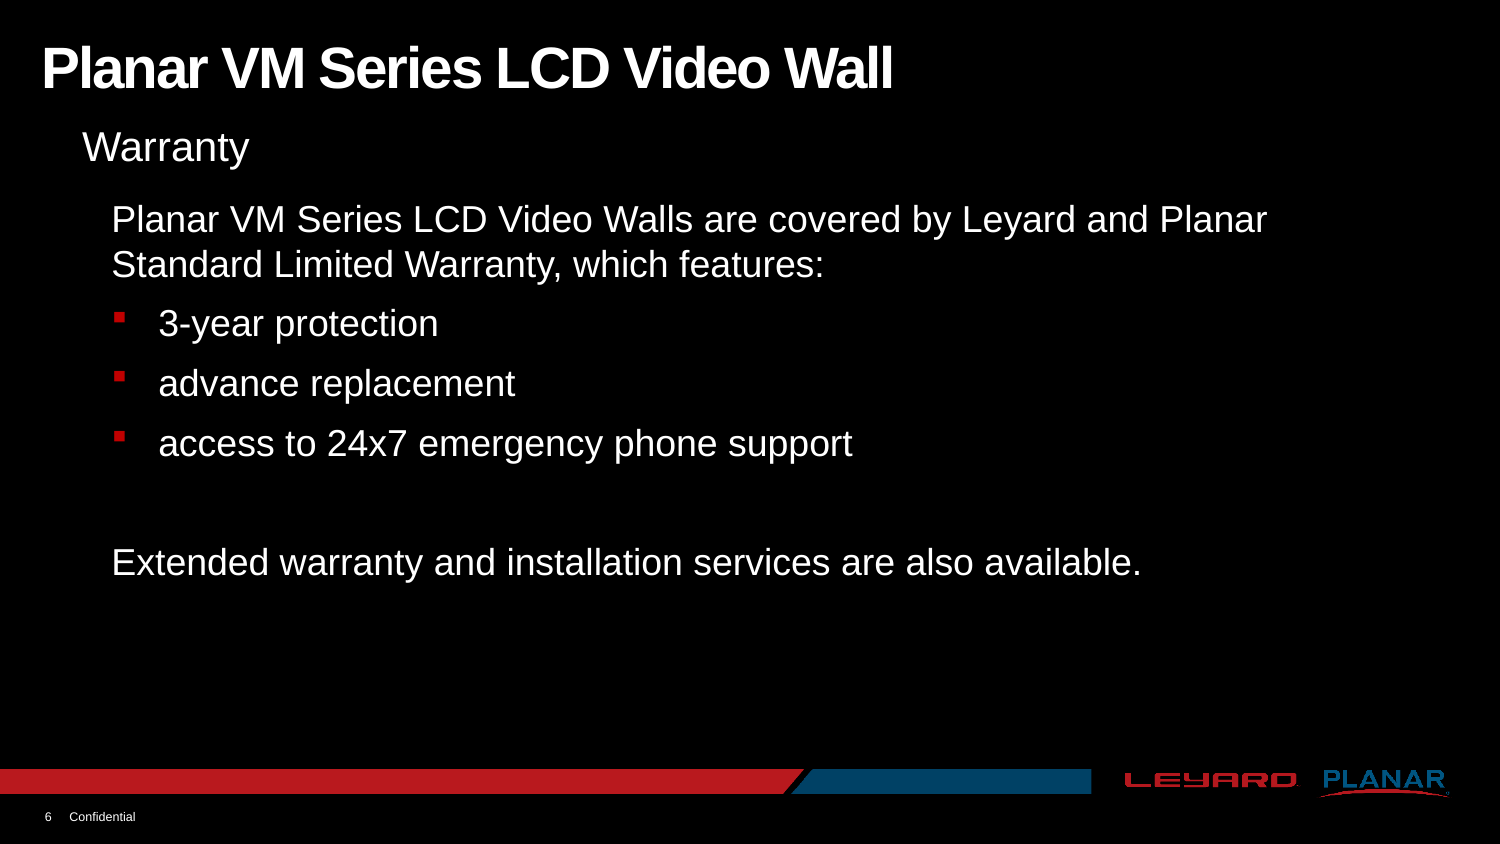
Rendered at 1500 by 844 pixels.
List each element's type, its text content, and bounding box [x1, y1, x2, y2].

title Planar VM Series LCD Video Wall [26, 22, 1302, 99]
picture [1111, 770, 1452, 798]
picture [0, 769, 1092, 794]
picture [1388, 770, 1395, 778]
list Planar VM Series LCD Video Walls are covered by Leyard and Planar Standard Limited Warranty, which features: 3-year protection advance replacement access to 24x7 emergency phone support Extended warranty and installation services are also available. [87, 187, 1430, 334]
list Warranty [56, 112, 1480, 174]
